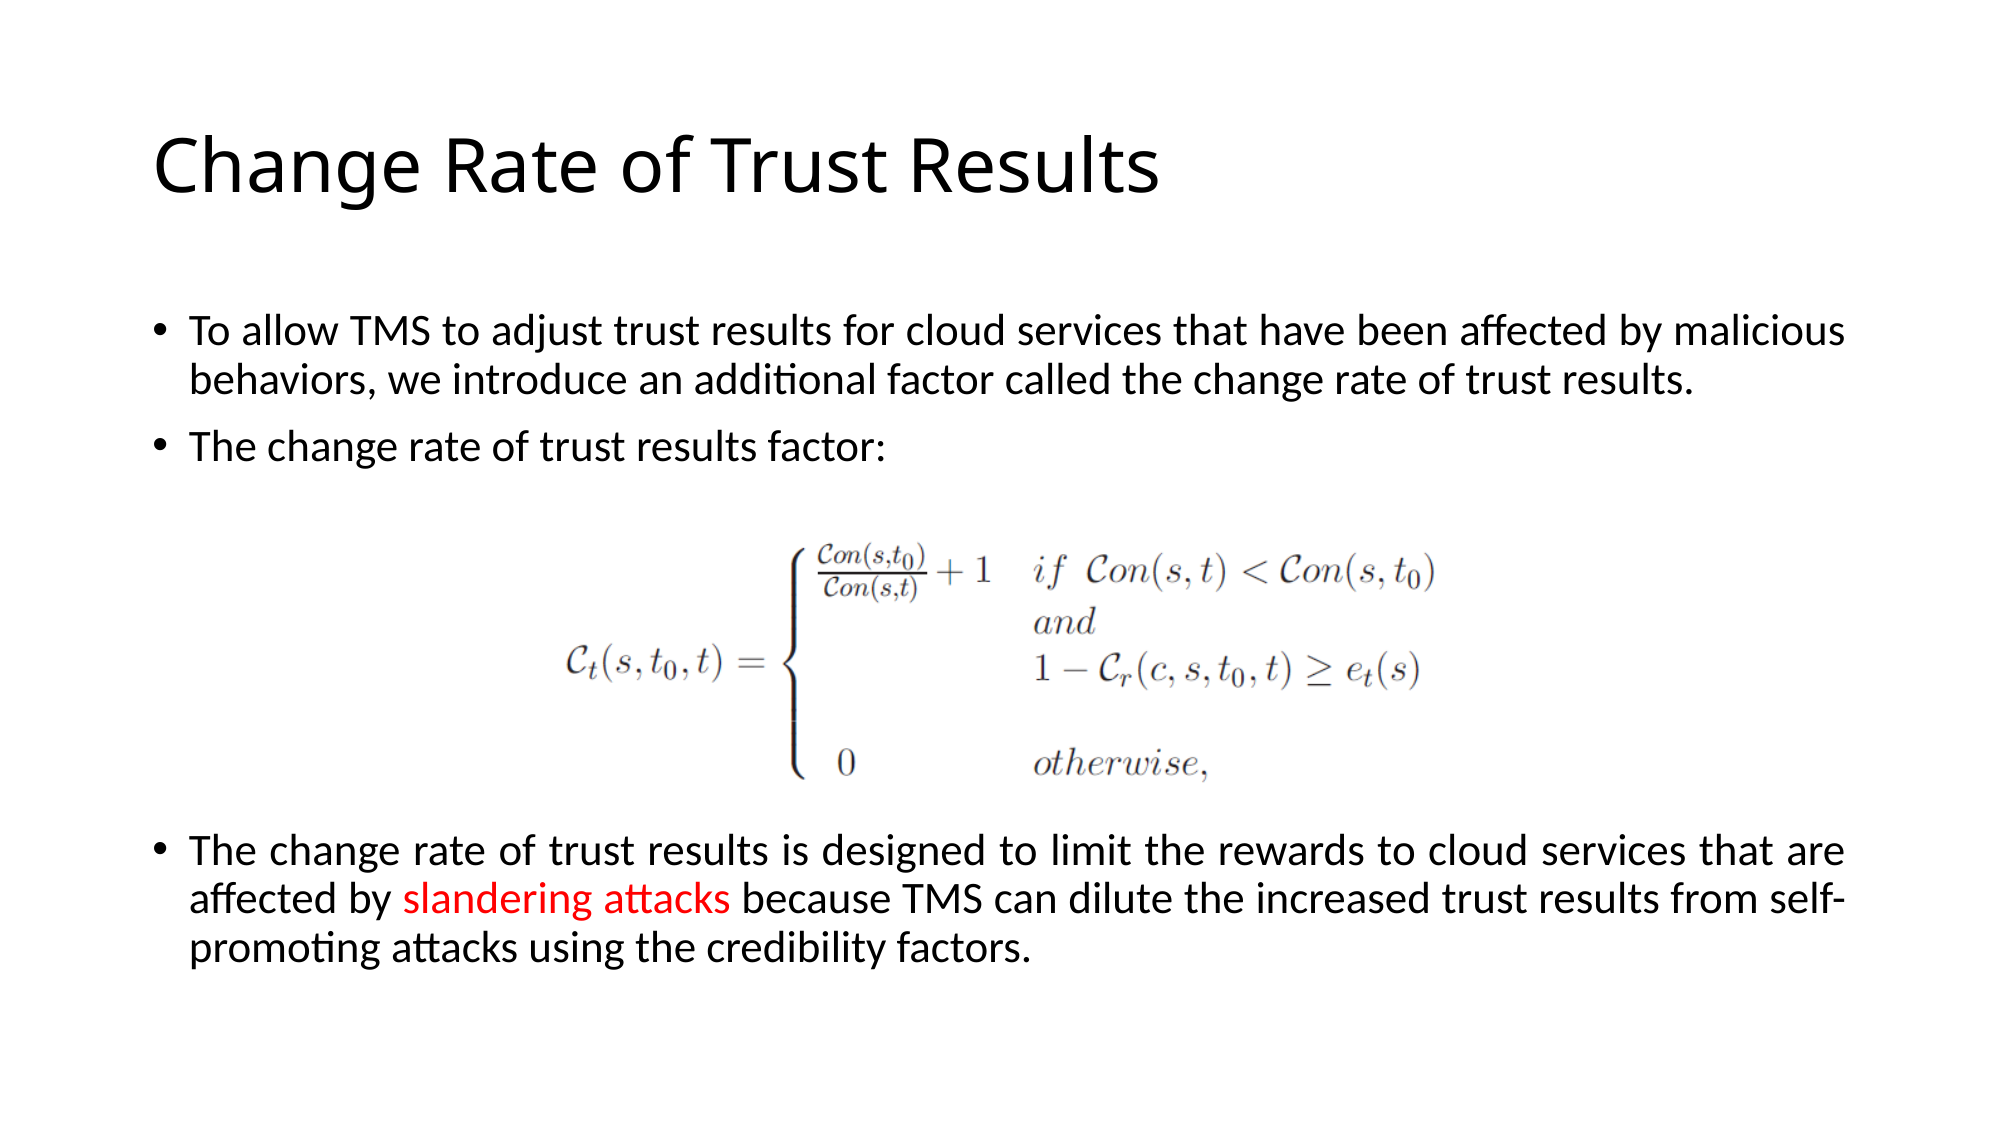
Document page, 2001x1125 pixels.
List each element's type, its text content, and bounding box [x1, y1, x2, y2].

list To allow TMS to adjust trust results for cloud services that have been affected by malicious behaviors, we introduce an additional factor called the change rate of trust results. The change rate of trust results factor: The change rate of trust results is designed to limit the rewards to cloud services that are affected by slandering attacks because TMS can dilute the increased trust results from self-promoting attacks using the credibility factors. [137, 299, 1863, 1014]
picture [559, 509, 1441, 804]
title Change Rate of Trust Results [137, 59, 1863, 278]
